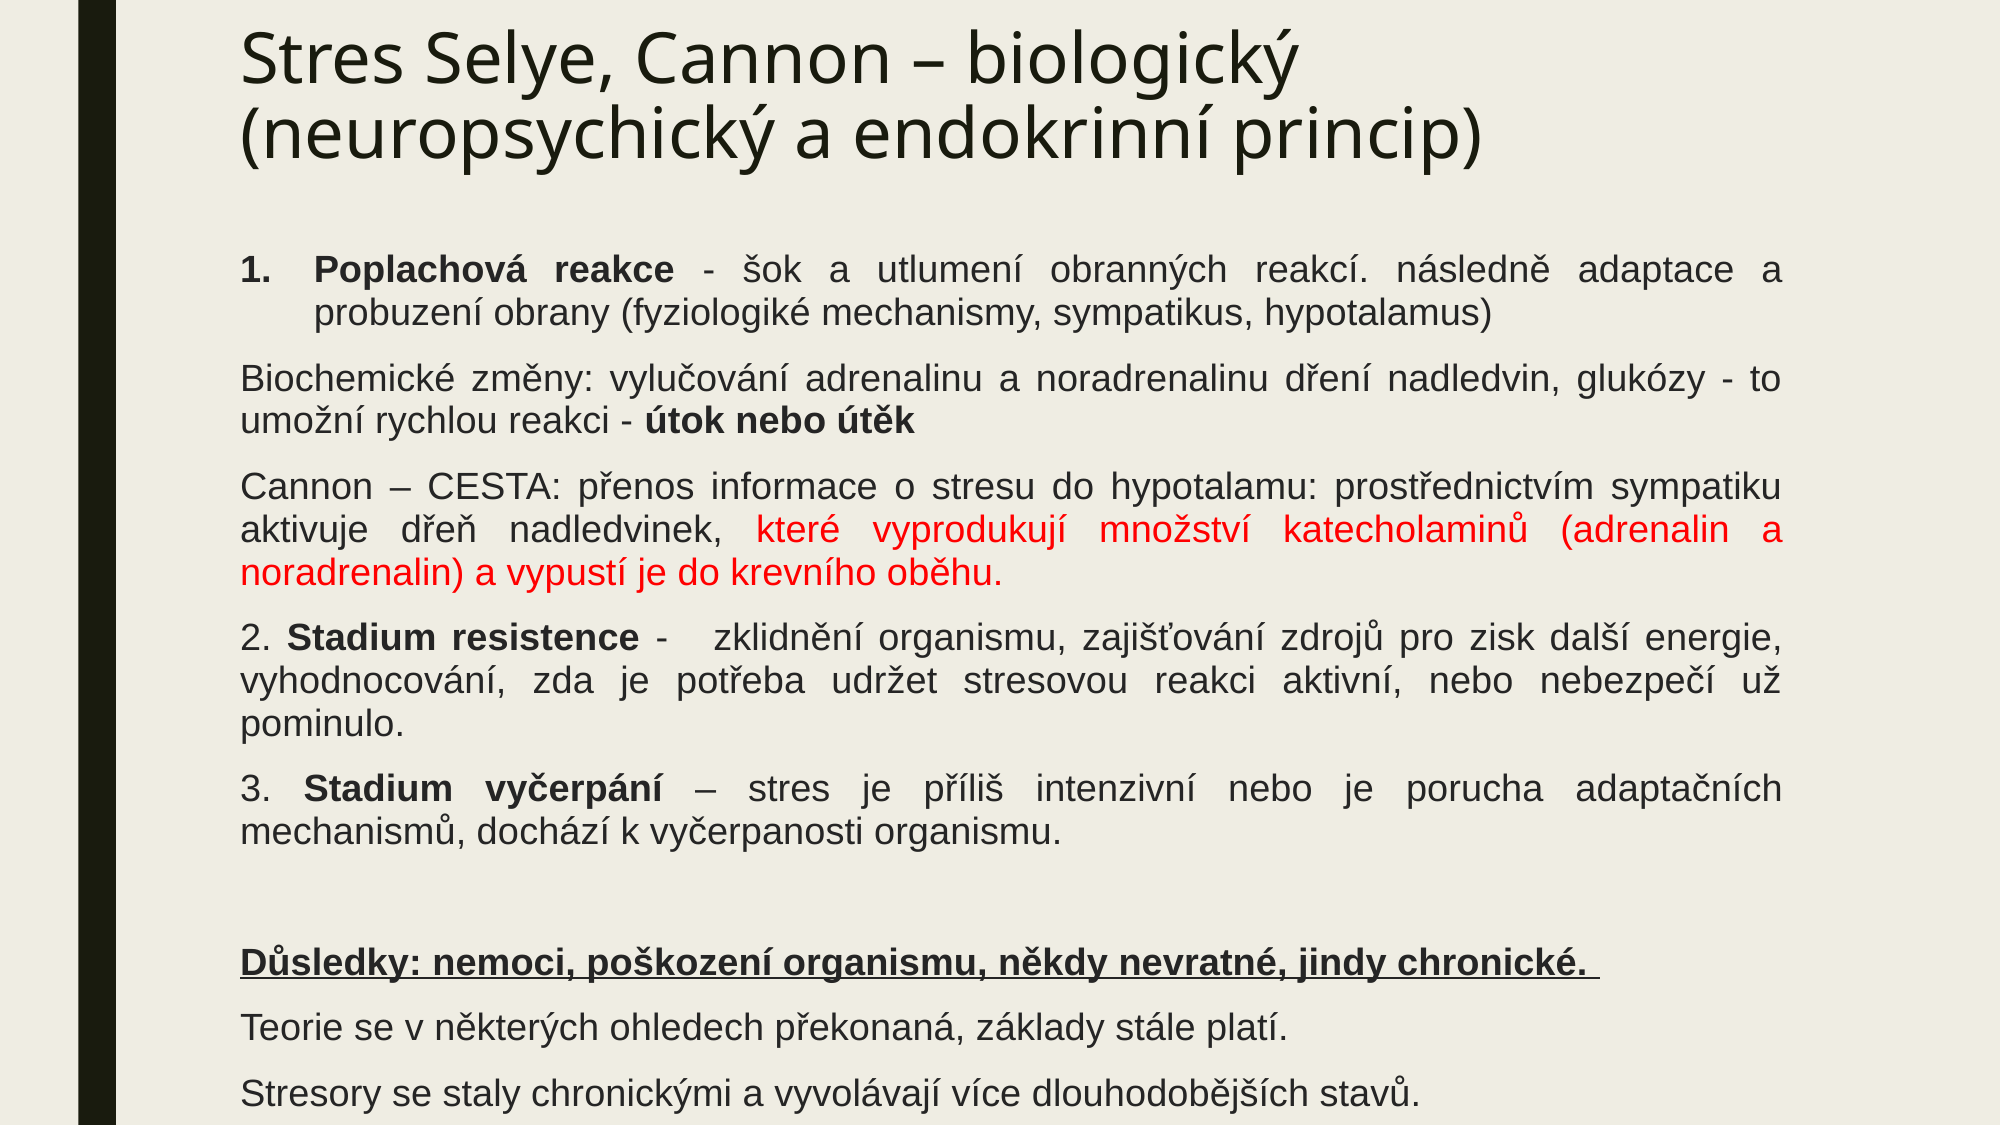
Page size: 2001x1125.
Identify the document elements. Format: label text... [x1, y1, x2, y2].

title Stres Selye, Cannon – biologický (neuropsychický a endokrinní princip) [225, 15, 1800, 185]
list Poplachová reakce - šok a utlumení obranných reakcí. následně adaptace a probuzení obrany (fyziologiké mechanismy, sympatikus, hypotalamus) Biochemické změny: vylučování adrenalinu a noradrenalinu dření nadledvin, glukózy - to umožní rychlou reakci - útok nebo útěk Cannon – CESTA: přenos informace o stresu do hypotalamu: prostřednictvím sympatiku aktivuje dřeň nadledvinek, které vyprodukují množství katecholaminů (adrenalin a noradrenalin) a vypustí je do krevního oběhu. 2. Stadium resistence - zklidnění organismu, zajišťování zdrojů pro zisk další energie, vyhodnocování, zda je potřeba udržet stresovou reakci aktivní, nebo nebezpečí už pominulo. 3. Stadium vyčerpání – stres je příliš intenzivní nebo je porucha adaptačních mechanismů, dochází k vyčerpanosti organismu. Důsledky: nemoci, poškození organismu, někdy nevratné, jindy chronické. Teorie se v některých ohledech překonaná, základy stále platí. Stresory se staly chronickými a vyvolávají více dlouhodobějších stavů. [225, 241, 1800, 1125]
